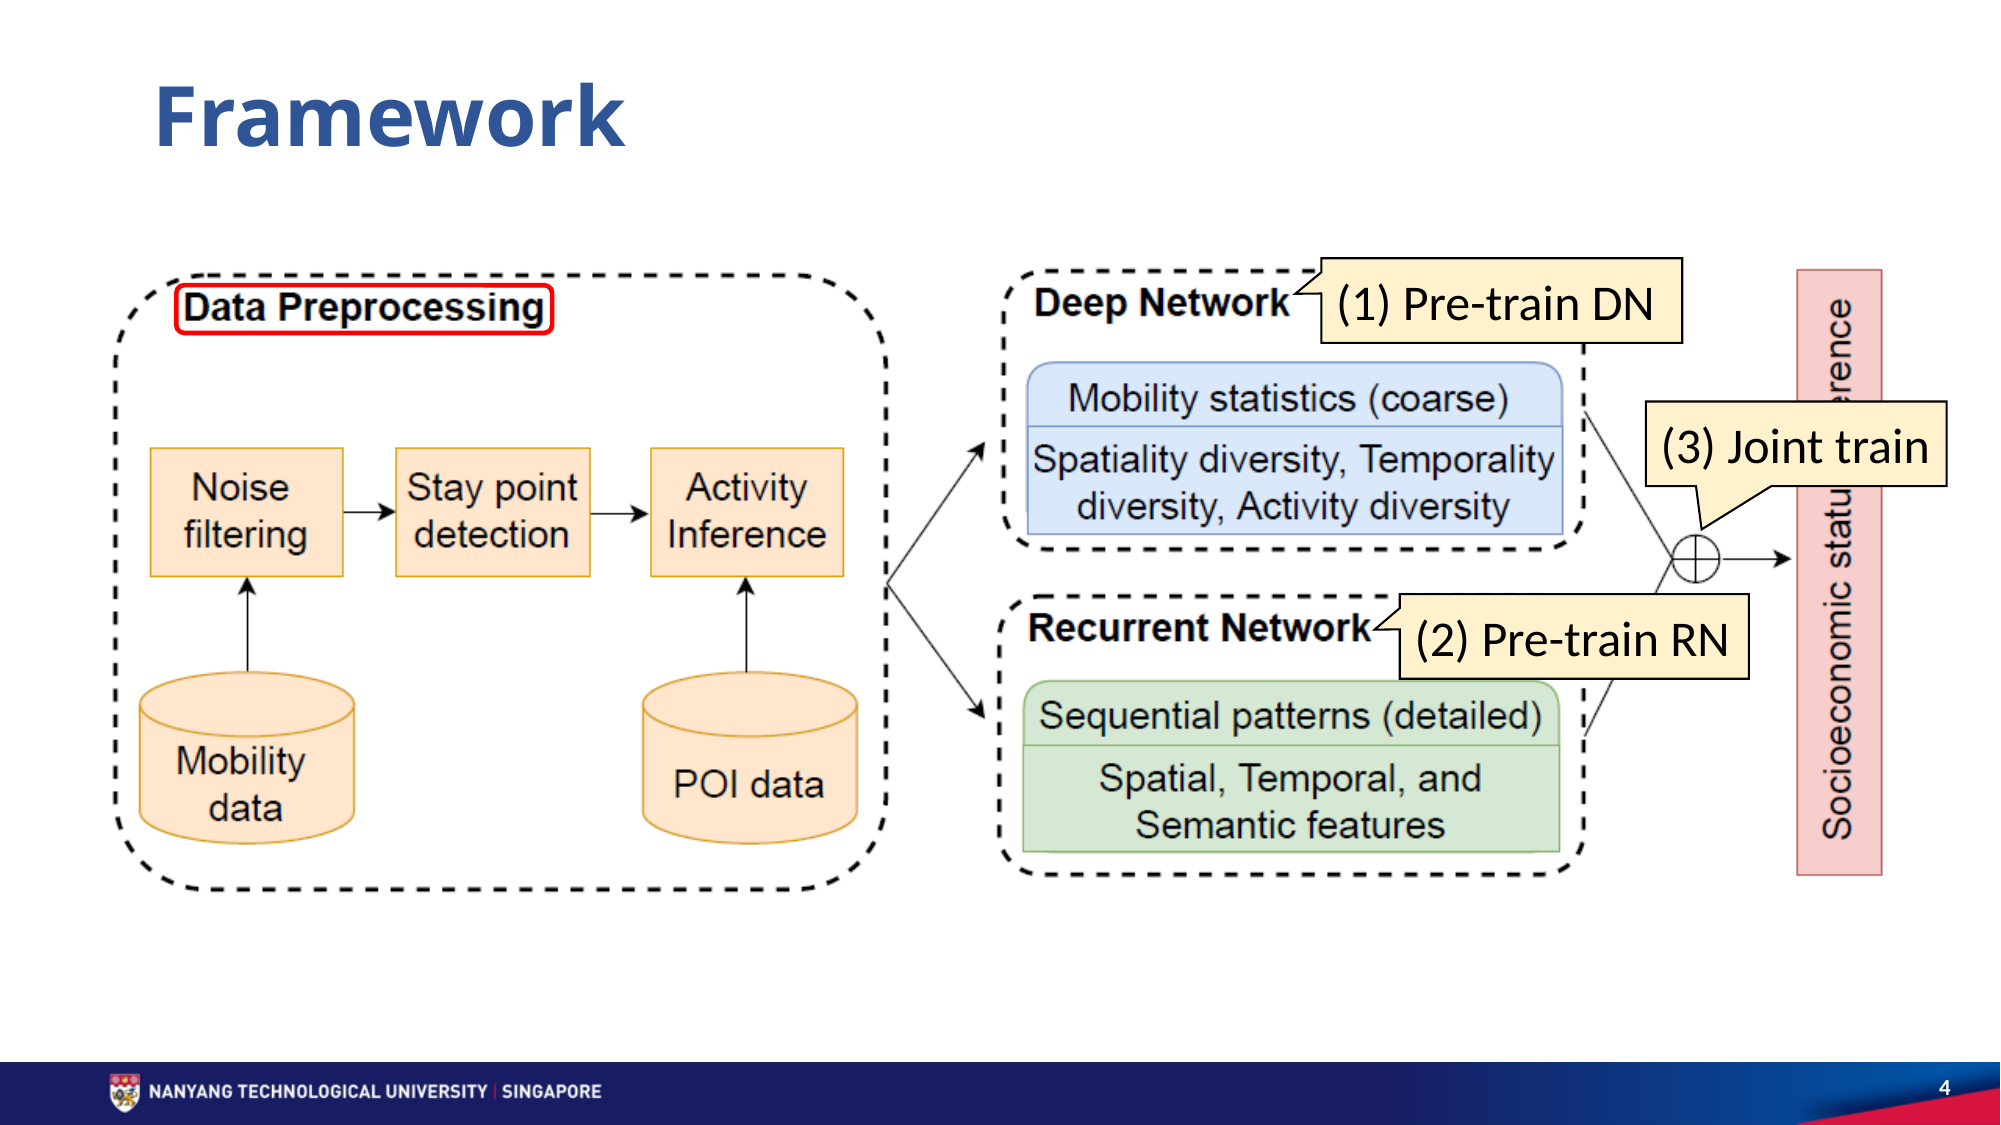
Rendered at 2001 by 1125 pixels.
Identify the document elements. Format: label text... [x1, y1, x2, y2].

picture [86, 235, 1914, 923]
text_box (3) Joint train [1914, 400, 1948, 488]
slide_number 4 [1924, 1065, 2000, 1120]
picture [0, 1062, 2000, 1125]
title Framework [137, 59, 1863, 180]
